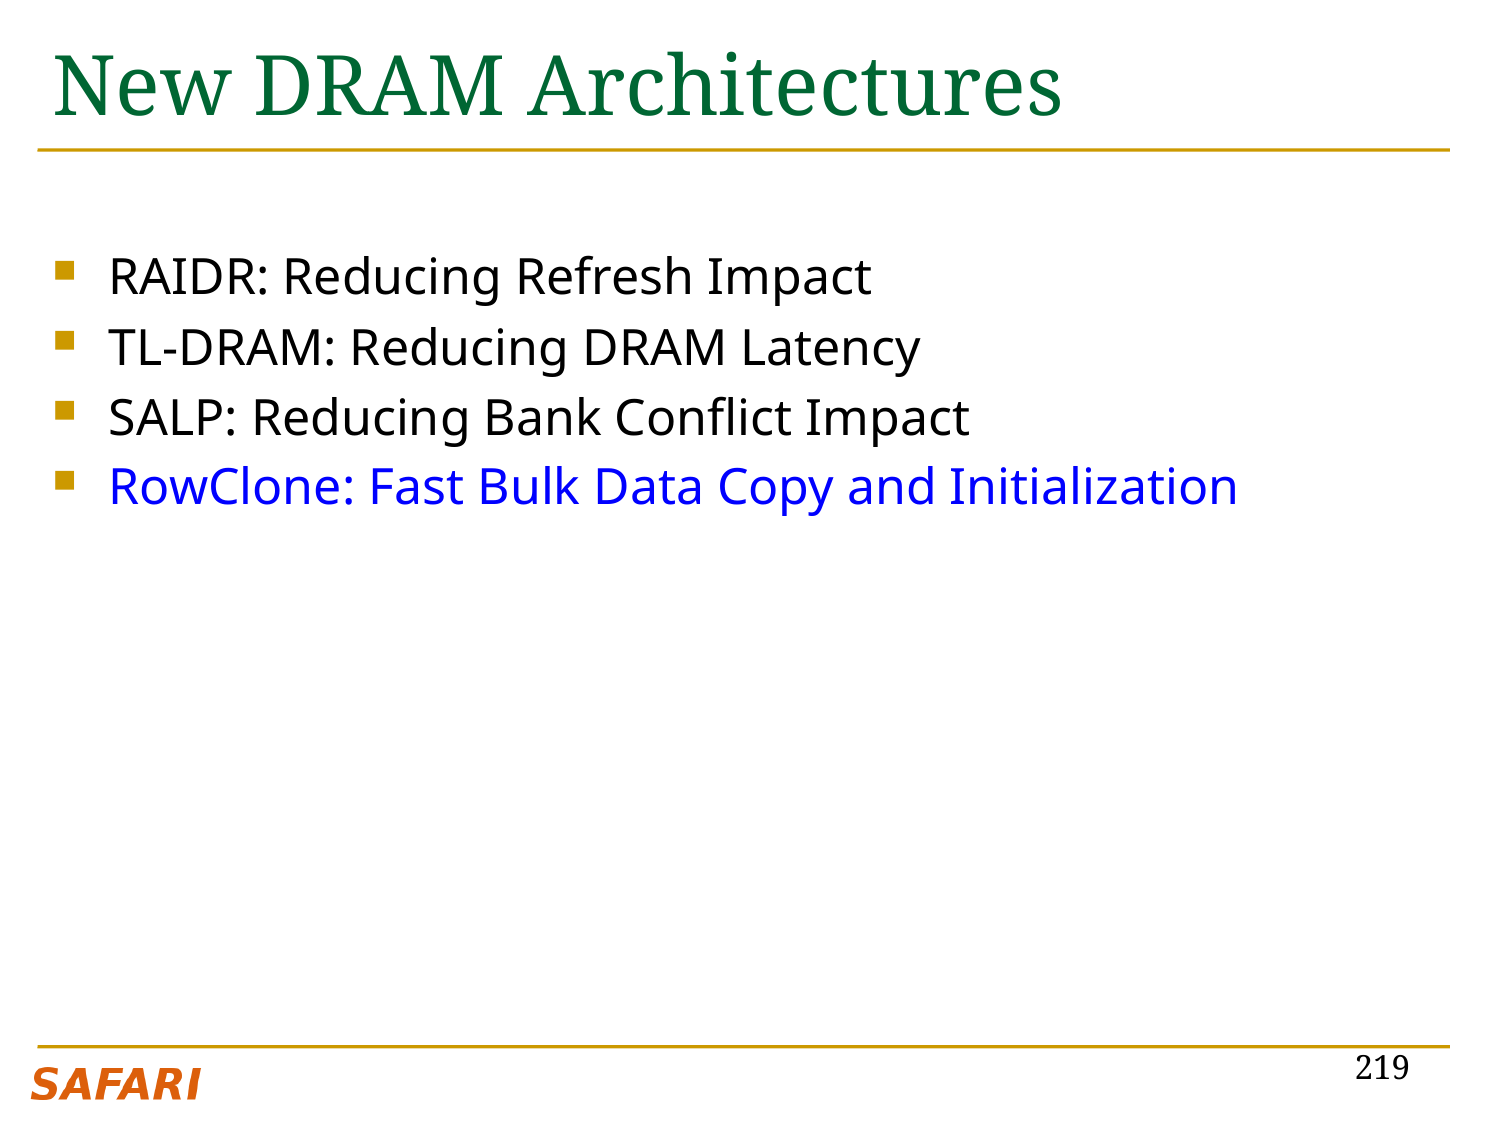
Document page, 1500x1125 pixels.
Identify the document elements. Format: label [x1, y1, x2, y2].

picture [29, 1058, 207, 1110]
slide_number [1074, 1023, 1426, 1100]
title [37, 24, 1451, 201]
list [37, 237, 1451, 1038]
